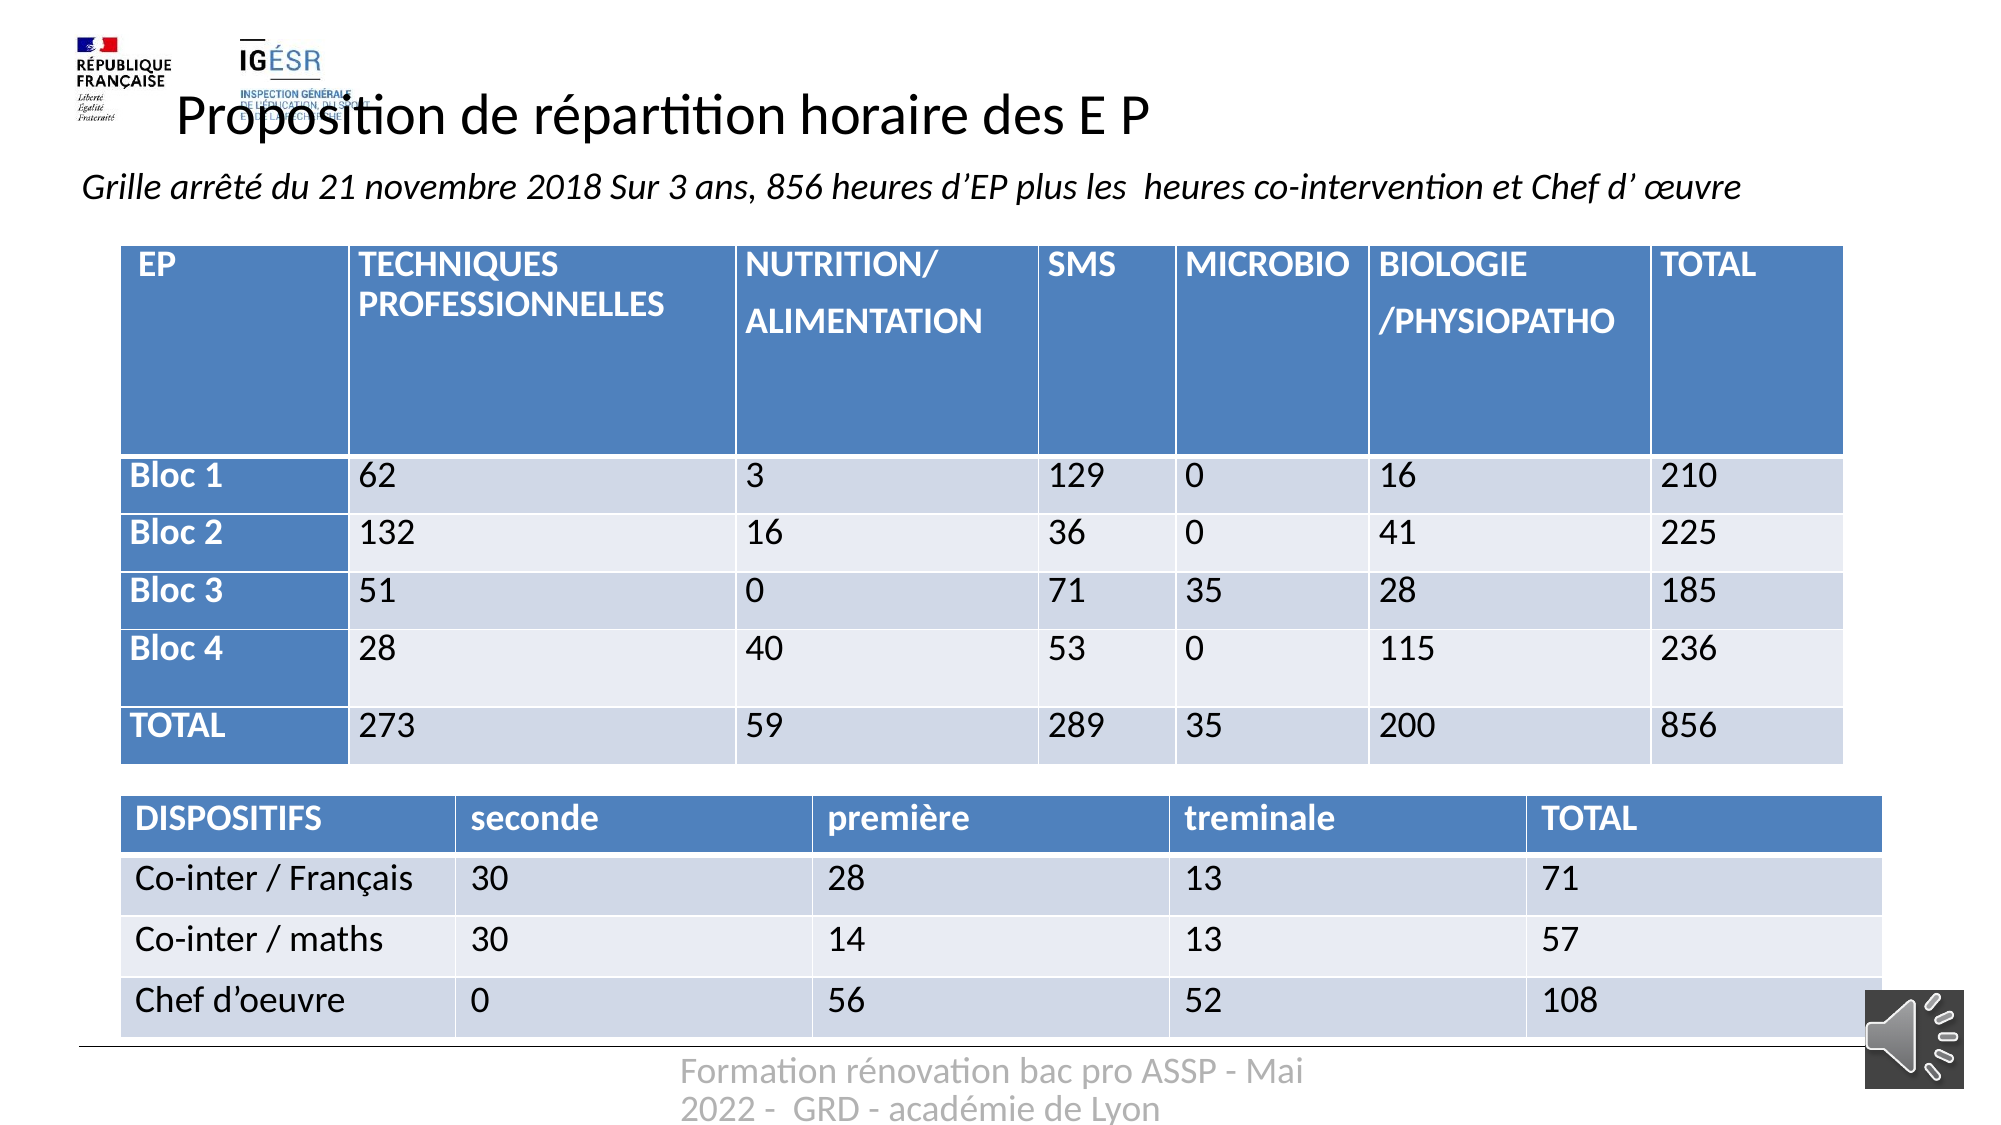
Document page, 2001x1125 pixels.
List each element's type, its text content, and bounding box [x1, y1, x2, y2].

table_cell Bloc 3 [121, 573, 348, 629]
table_cell 115 [1370, 630, 1650, 706]
table_header EP [121, 246, 348, 454]
table_cell Co-inter / maths [121, 917, 455, 976]
table_cell 51 [350, 573, 735, 629]
table_header TOTAL [1527, 796, 1882, 852]
table_header NUTRITION/ ALIMENTATION [737, 246, 1038, 454]
table_cell 0 [1177, 459, 1368, 513]
table_cell 3 [737, 459, 1038, 513]
table_cell 13 [1170, 917, 1526, 976]
picture [1864, 989, 1965, 1090]
table_cell 56 [813, 978, 1169, 1037]
table_cell 0 [1177, 630, 1368, 706]
table_header treminale [1170, 796, 1526, 852]
table_header seconde [456, 796, 812, 852]
table_cell 71 [1527, 858, 1882, 915]
table_cell 129 [1039, 459, 1175, 513]
table_cell 16 [1370, 459, 1650, 513]
table_cell 28 [1370, 573, 1650, 629]
table_cell 185 [1652, 573, 1843, 629]
table_header première [813, 796, 1169, 852]
table_cell 289 [1039, 708, 1175, 764]
table_cell 59 [737, 708, 1038, 764]
table_header TECHNIQUES PROFESSIONNELLES [350, 246, 735, 454]
table_cell 71 [1039, 573, 1175, 629]
table_cell 108 [1527, 978, 1882, 1037]
table_cell 30 [456, 858, 812, 915]
table_cell Co-inter / Français [121, 858, 455, 915]
table_header SMS [1039, 246, 1175, 454]
table_cell 35 [1177, 708, 1368, 764]
table_cell 57 [1527, 917, 1882, 976]
table_cell Bloc 4 [121, 630, 348, 706]
table_cell 210 [1652, 459, 1843, 513]
table_cell 0 [1177, 515, 1368, 571]
table_cell Chef d’oeuvre [121, 978, 455, 1037]
table_cell 40 [737, 630, 1038, 706]
table_cell 0 [737, 573, 1038, 629]
table_cell 28 [813, 858, 1169, 915]
table_cell 132 [350, 515, 735, 571]
table_cell Bloc 2 [121, 515, 348, 571]
table_cell 236 [1652, 630, 1843, 706]
picture [74, 34, 172, 121]
table_cell 13 [1170, 858, 1526, 915]
table_cell 41 [1370, 515, 1650, 571]
table_header DISPOSITIFS [121, 796, 455, 852]
table_cell 52 [1170, 978, 1526, 1037]
table_cell 36 [1039, 515, 1175, 571]
table_cell 30 [456, 917, 812, 976]
text_box Proposition de répartition horaire des E P [161, 68, 1922, 154]
table_cell 856 [1652, 708, 1843, 764]
text_box Grille arrêté du 21 novembre 2018 Sur 3 ans, 856 heures d’EP plus les heures co-intervention et Chef d’ œuvre [66, 154, 1898, 215]
footer Formation rénovation bac pro ASSP - Mai 2022 - GRD - académie de Lyon [680, 1046, 1320, 1103]
table_cell 16 [737, 515, 1038, 571]
table_cell 53 [1039, 630, 1175, 706]
table_cell 0 [456, 978, 812, 1037]
table_cell 35 [1177, 573, 1368, 629]
table_header TOTAL [1652, 246, 1843, 454]
table_cell 200 [1370, 708, 1650, 764]
table_cell TOTAL [121, 708, 348, 764]
table_cell 225 [1652, 515, 1843, 571]
picture [240, 39, 370, 68]
table_header MICROBIO [1177, 246, 1368, 454]
table_cell 273 [350, 708, 735, 764]
table_cell 14 [813, 917, 1169, 976]
table_cell 62 [350, 459, 735, 513]
table_cell Bloc 1 [121, 459, 348, 513]
table_header BIOLOGIE /PHYSIOPATHO [1370, 246, 1650, 454]
table_cell 28 [350, 630, 735, 706]
